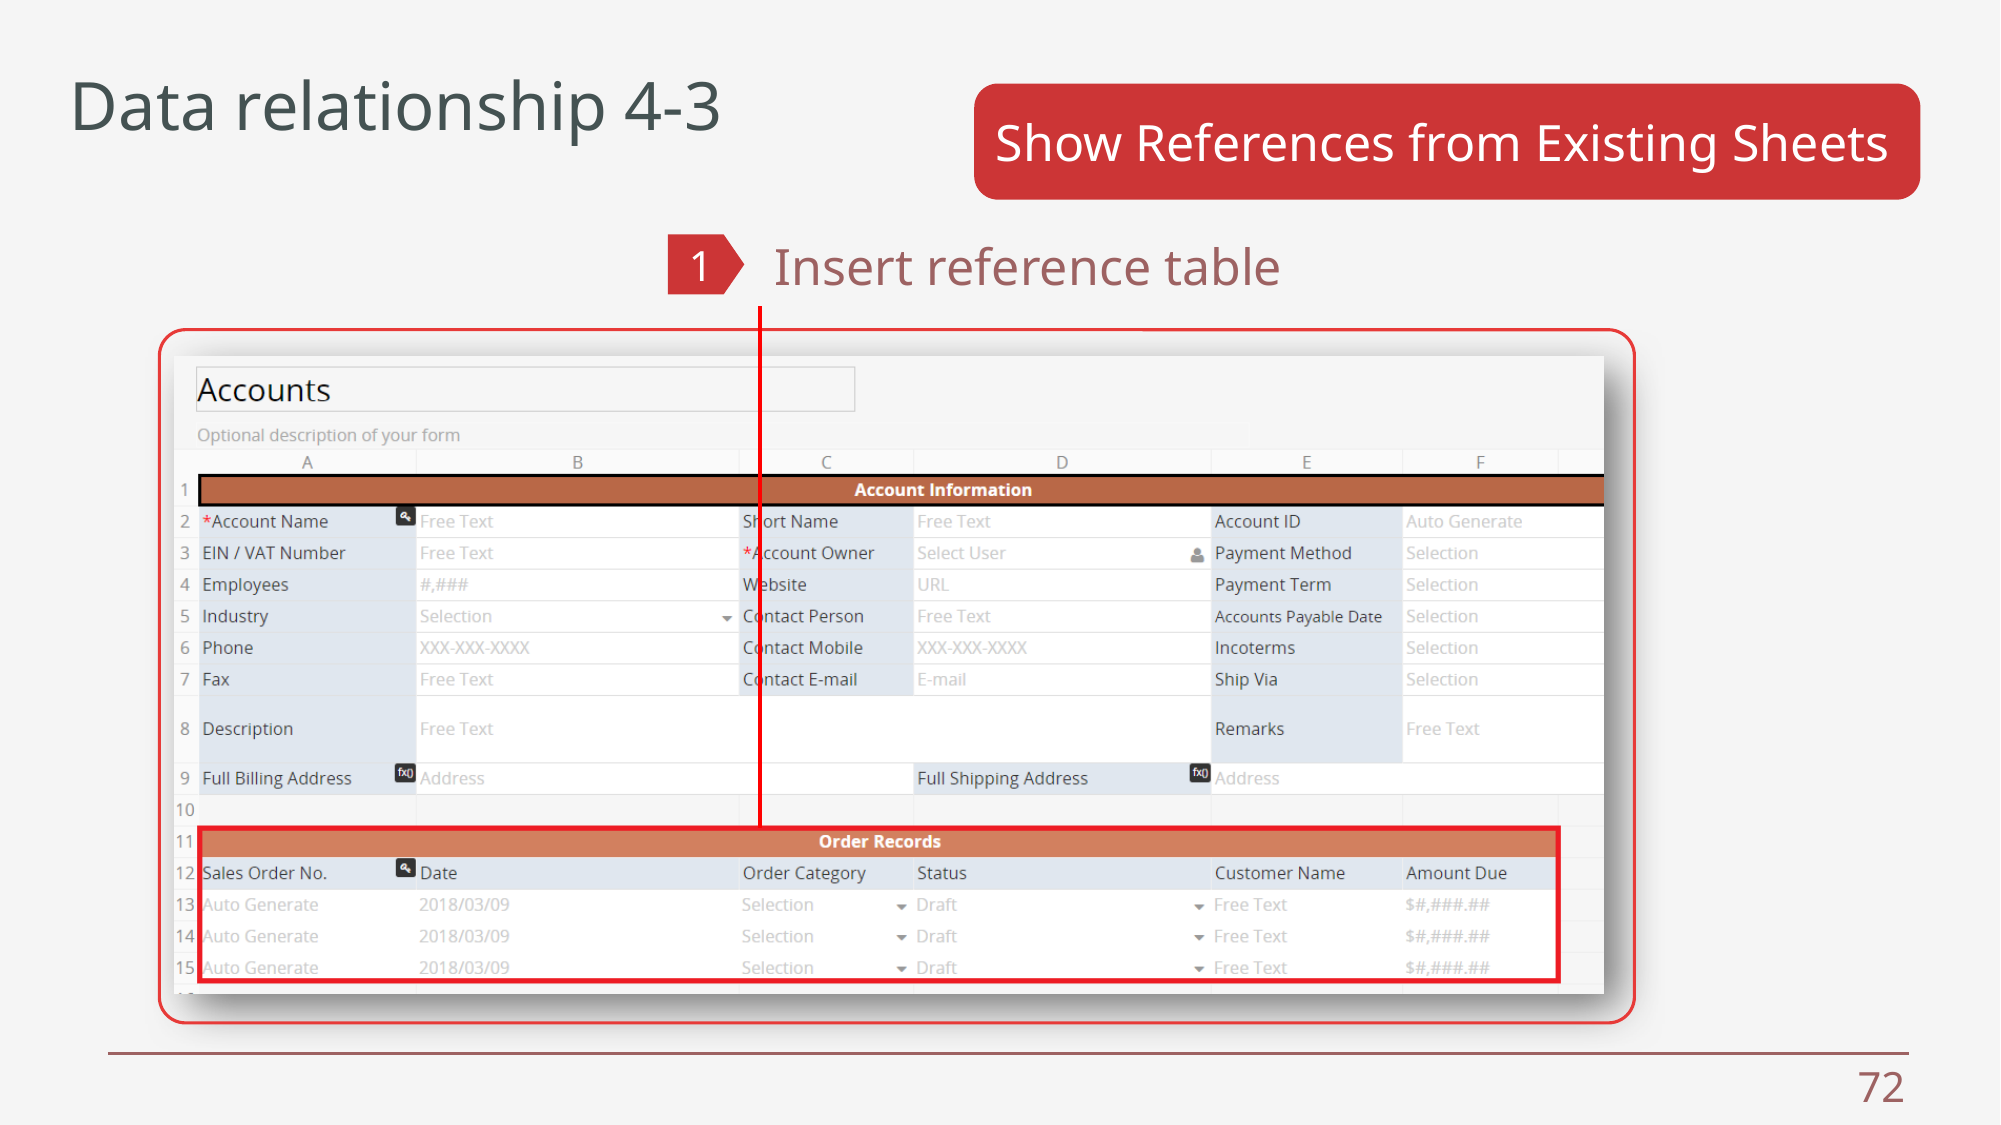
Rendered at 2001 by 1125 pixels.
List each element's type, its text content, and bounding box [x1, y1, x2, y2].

picture [174, 356, 1604, 994]
text_box 72 [1809, 1053, 1922, 1119]
text_box Data relationship 4-3 [55, 56, 902, 152]
text_box Insert reference table [759, 227, 1475, 303]
text_box 1 [666, 233, 746, 296]
text_box [158, 328, 1636, 1024]
text_box Show References from Existing Sheets [973, 82, 1922, 201]
